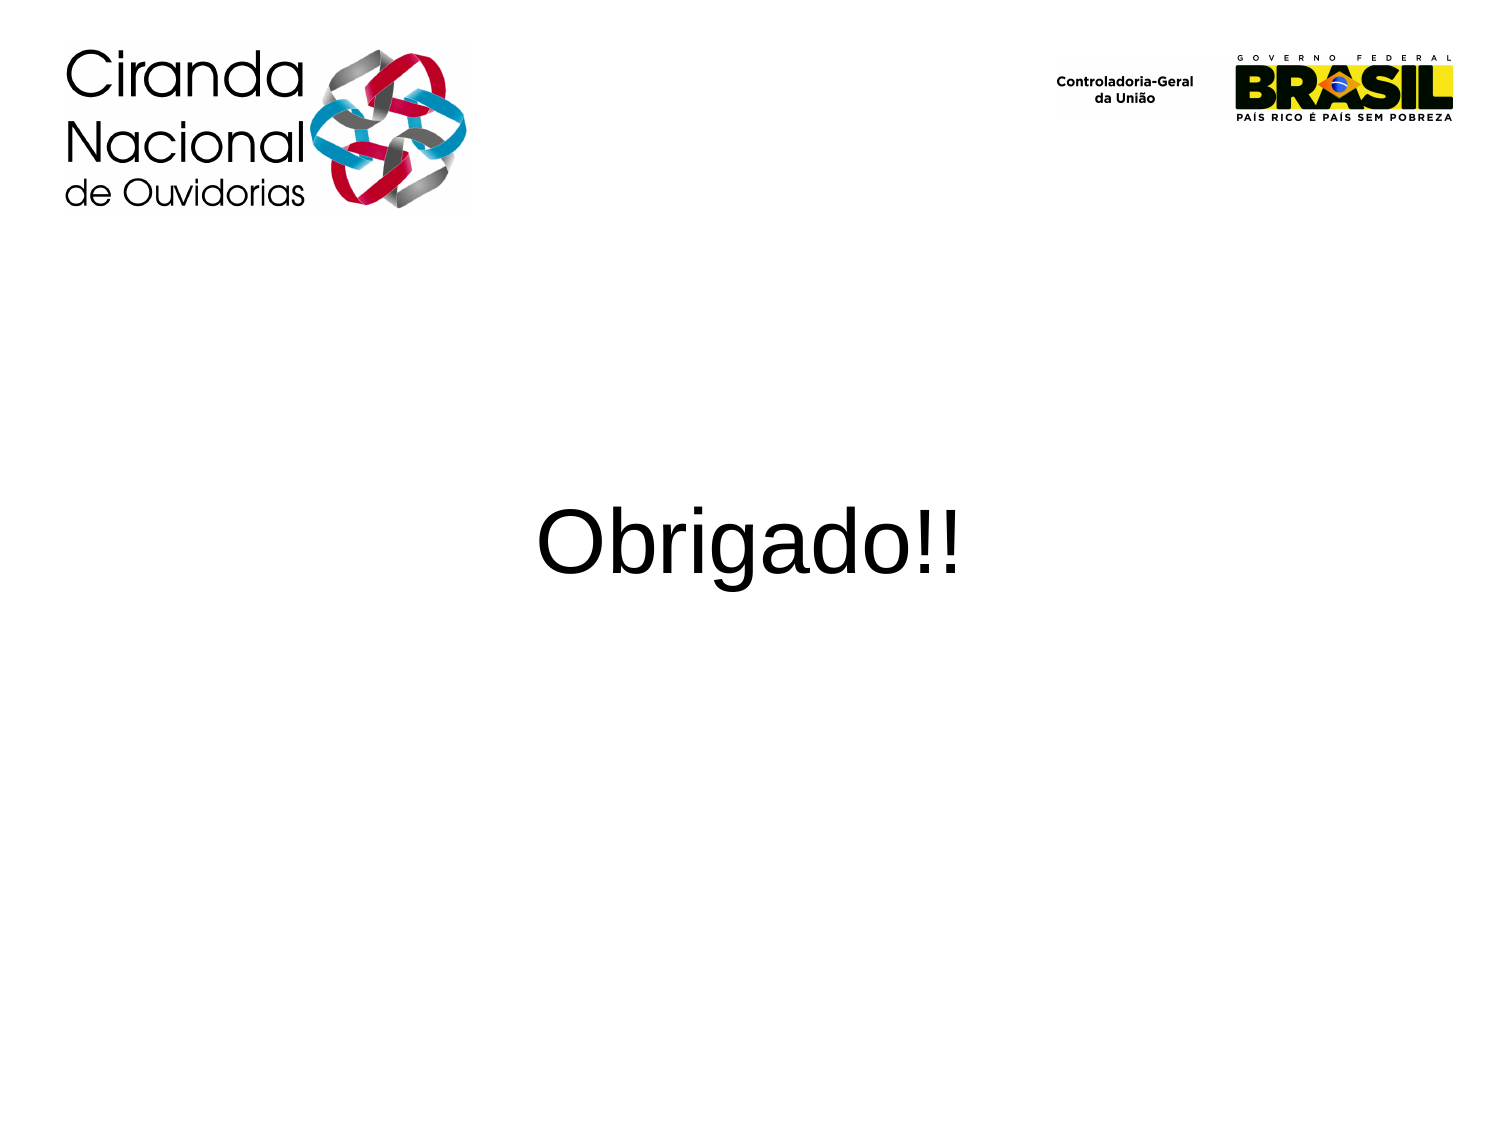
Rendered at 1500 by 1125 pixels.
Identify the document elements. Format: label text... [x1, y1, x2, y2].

title Obrigado!! [112, 415, 1388, 657]
picture [1056, 55, 1453, 121]
picture [64, 42, 467, 214]
